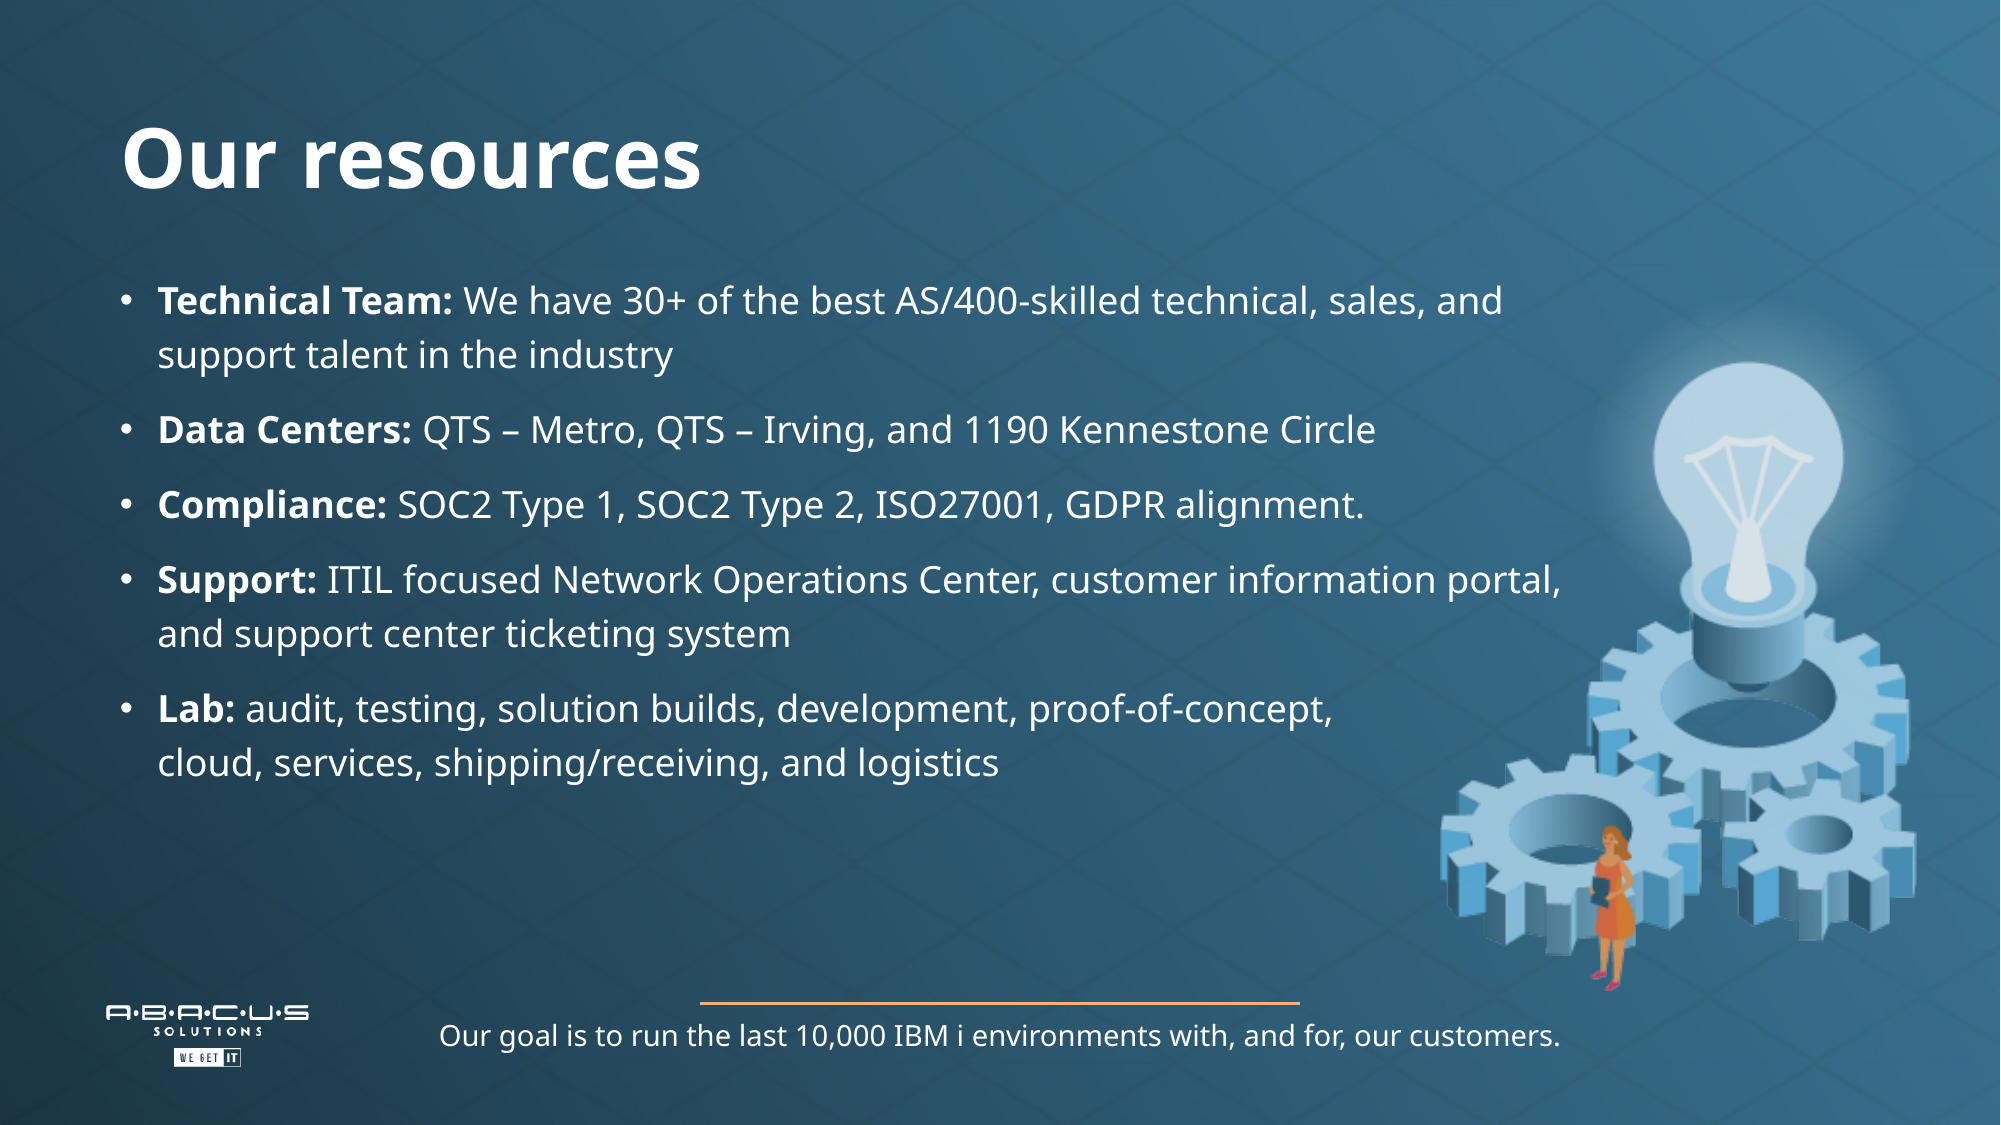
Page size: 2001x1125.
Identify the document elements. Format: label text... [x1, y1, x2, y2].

text_box Our goal is to run the last 10,000 IBM i environments with, and for, our customers. [364, 1004, 1636, 1065]
list Technical Team: We have 30+ of the best AS/400-skilled technical, sales, and support talent in the industry Data Centers: QTS – Metro, QTS – Irving, and 1190 Kennestone Circle Compliance: SOC2 Type 1, SOC2 Type 2, ISO27001, GDPR alignment. Support: ITIL focused Network Operations Center, customer information portal, and support center ticketing system Lab: audit, testing, solution builds, development, proof-of-concept, cloud, services, shipping/receiving, and logistics [105, 260, 1636, 920]
picture [0, 0, 2000, 1125]
title Our resources [105, 104, 1000, 219]
